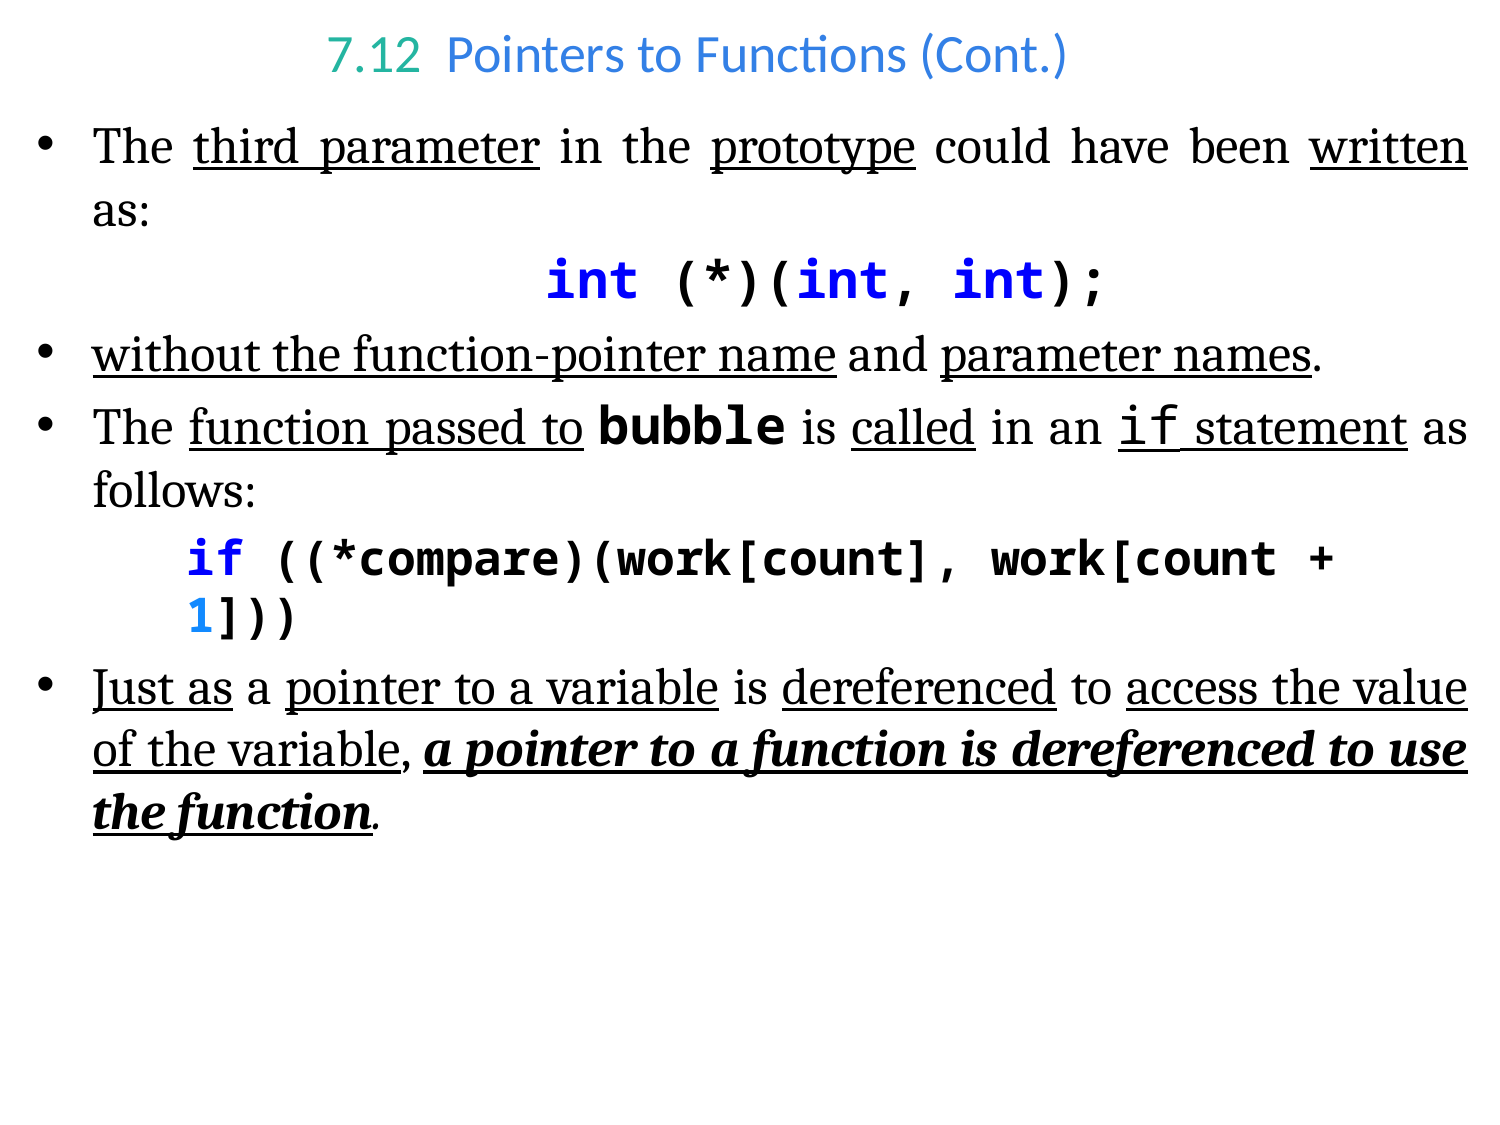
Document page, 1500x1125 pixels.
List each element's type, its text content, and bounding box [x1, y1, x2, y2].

title 7.12 Pointers to Functions (Cont.) [22, 10, 1373, 91]
list The third parameter in the prototype could have been written as: int (*)(int, int); without the function-pointer name and parameter names. The function passed to bubble is called in an if statement as follows: if ((*compare)(work[count], work[count + 1])) Just as a pointer to a variable is dereferenced to access the value of the variable, a pointer to a function is dereferenced to use the function. [21, 103, 1483, 793]
